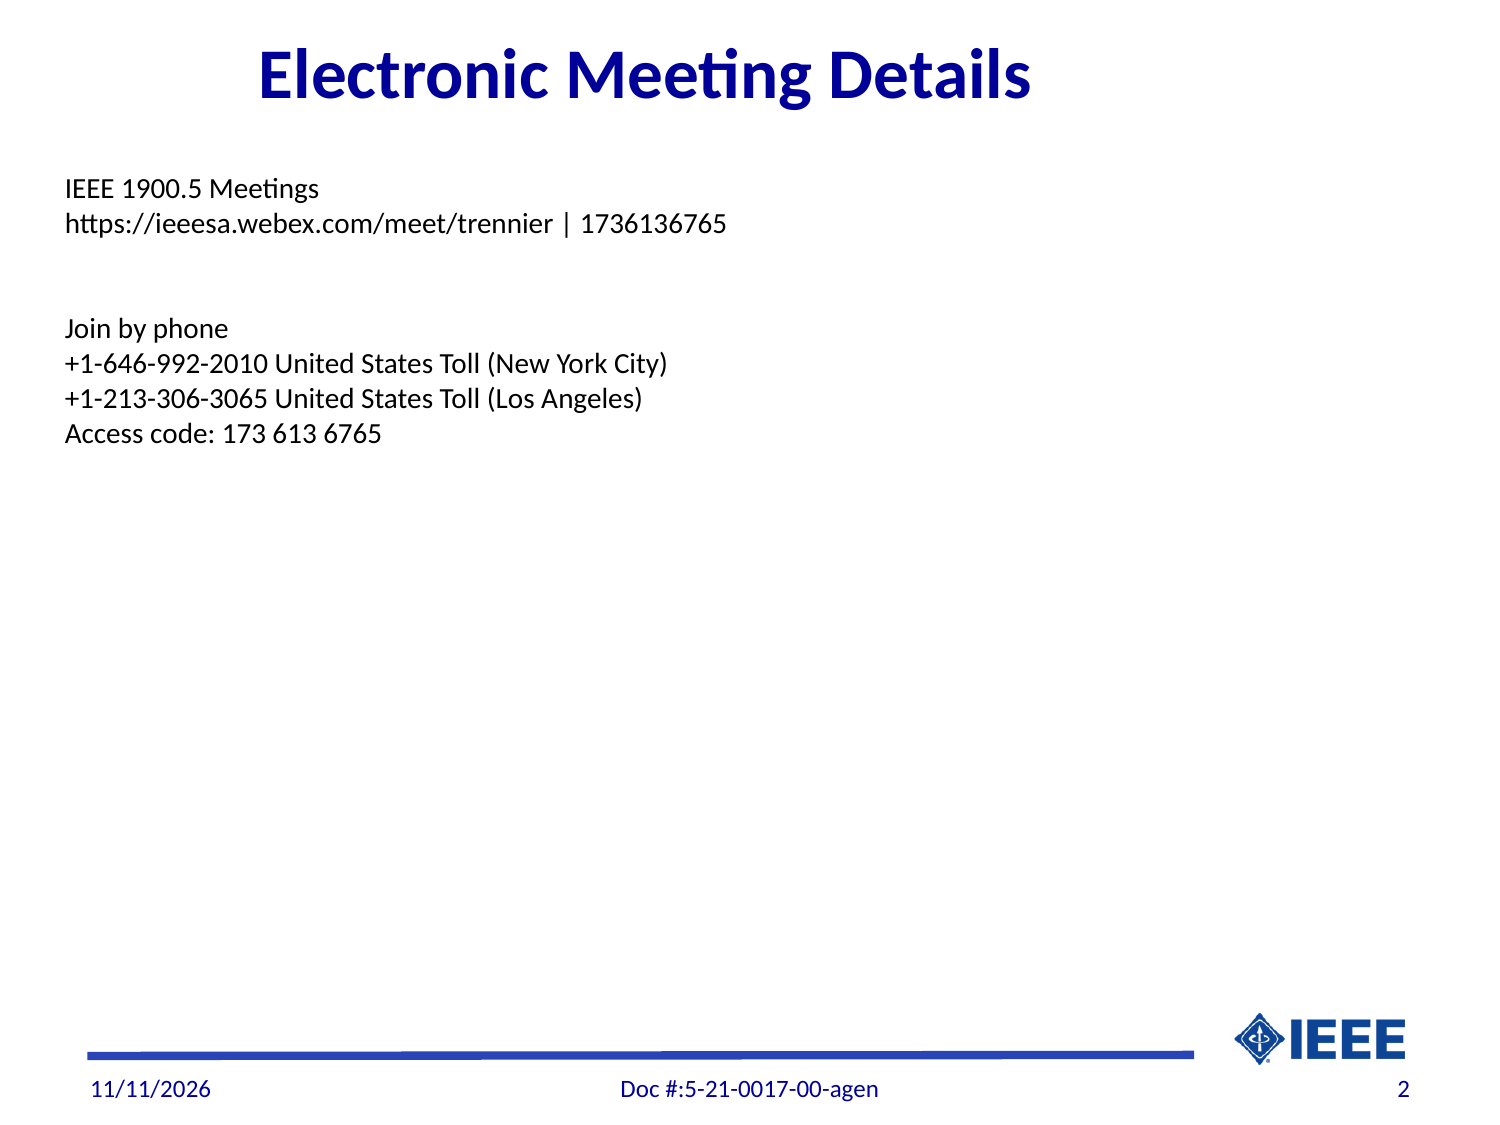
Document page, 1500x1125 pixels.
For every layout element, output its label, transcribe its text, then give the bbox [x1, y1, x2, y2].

slide_number 2 [1074, 1057, 1425, 1118]
title Electronic Meeting Details [0, 19, 1275, 207]
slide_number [75, 1057, 425, 1118]
picture [1231, 1011, 1406, 1057]
footer Doc #:5-21-0017-00-agen [512, 1057, 988, 1118]
text_box IEEE 1900.5 Meetings https://ieeesa.webex.com/meet/trennier | 1736136765 Join by phone +1-646-992-2010 United States Toll (New York City) +1-213-306-3065 United States Toll (Los Angeles) Access code: 173 613 6765 [50, 162, 1438, 527]
